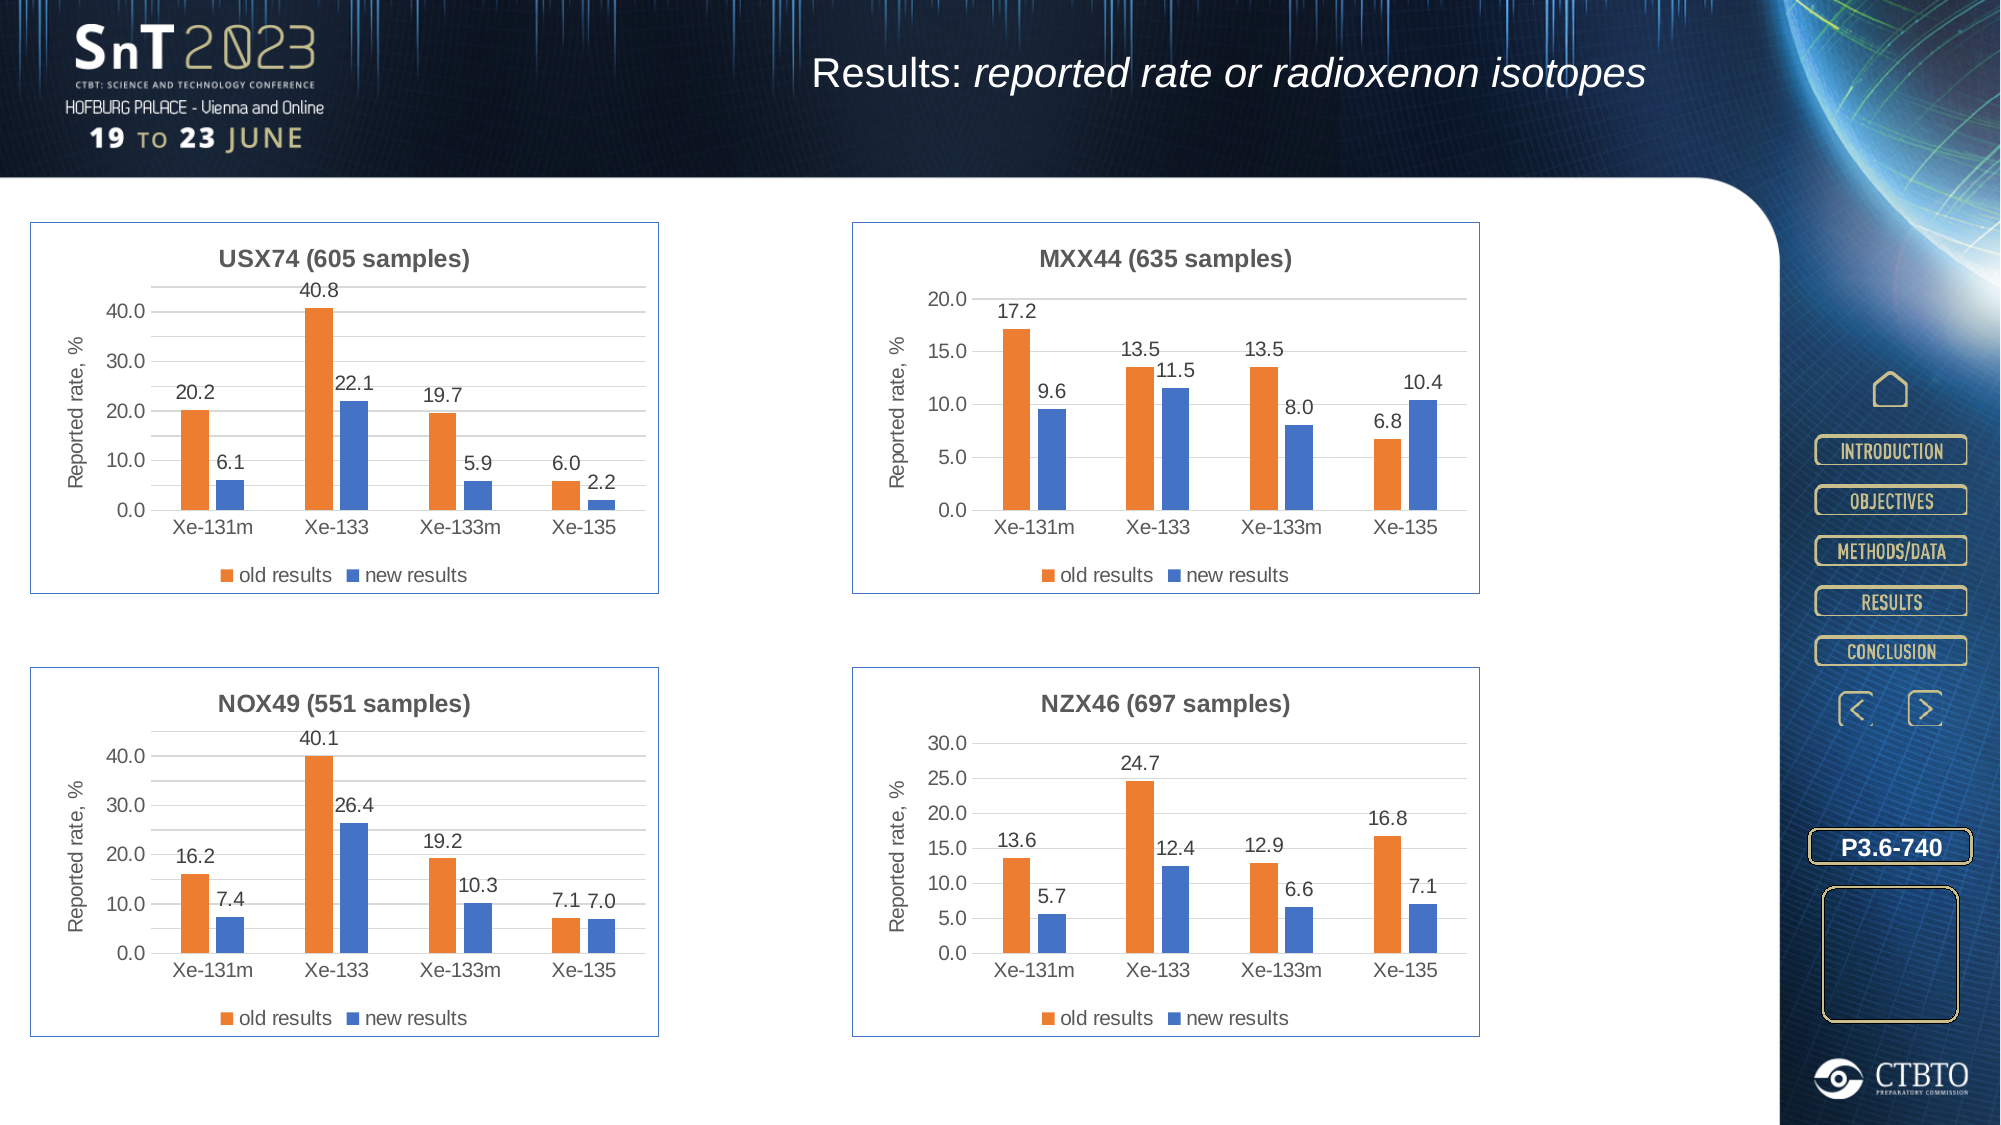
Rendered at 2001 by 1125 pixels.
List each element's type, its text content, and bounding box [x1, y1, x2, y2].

chart [852, 222, 1480, 594]
picture [0, 0, 2001, 1125]
text_box P3.6-740 [1766, 834, 2000, 869]
text_box Results: reported rate or radioxenon isotopes [445, 38, 1975, 104]
chart [30, 667, 659, 1037]
chart [852, 667, 1480, 1037]
chart [30, 222, 659, 594]
